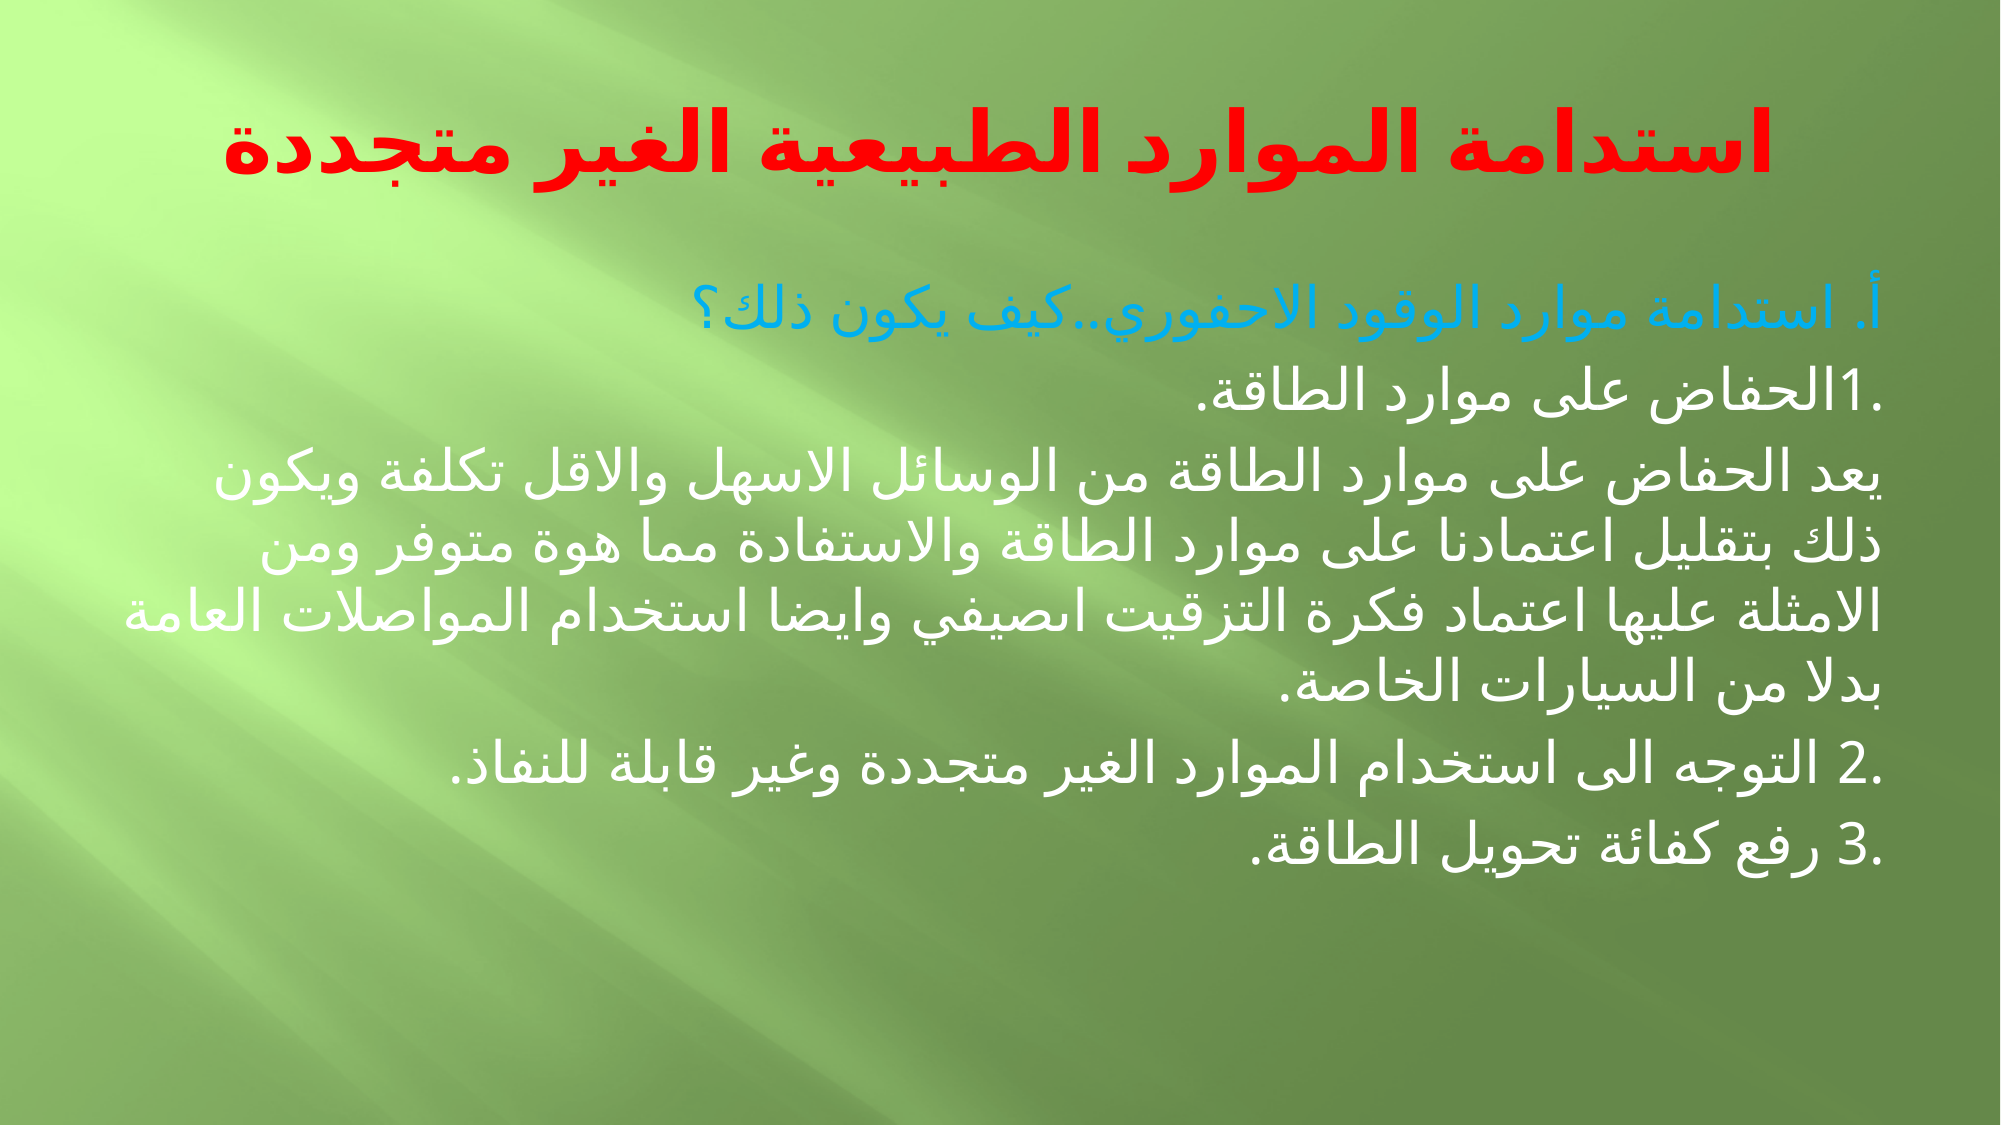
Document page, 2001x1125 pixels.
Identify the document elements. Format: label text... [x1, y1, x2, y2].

title استدامة الموارد الطبيعية الغير متجددة [99, 45, 1900, 233]
list أ. استدامة موارد الوقود الاحفوري..كيف يكون ذلك؟ .1الحفاض على موارد الطاقة. يعد الحفاض على موارد الطاقة من الوسائل الاسهل والاقل تكلفة ويكون ذلك بتقليل اعتمادنا على موارد الطاقة والاستفادة مما هوة متوفر ومن الامثلة عليها اعتماد فكرة التزقيت اىصيفي وايضا استخدام المواصلات العامة بدلا من السيارات الخاصة. .2 التوجه الى استخدام الموارد الغير متجددة وغير قابلة للنفاذ. .3 رفع كفائة تحويل الطاقة. [99, 262, 1900, 1035]
